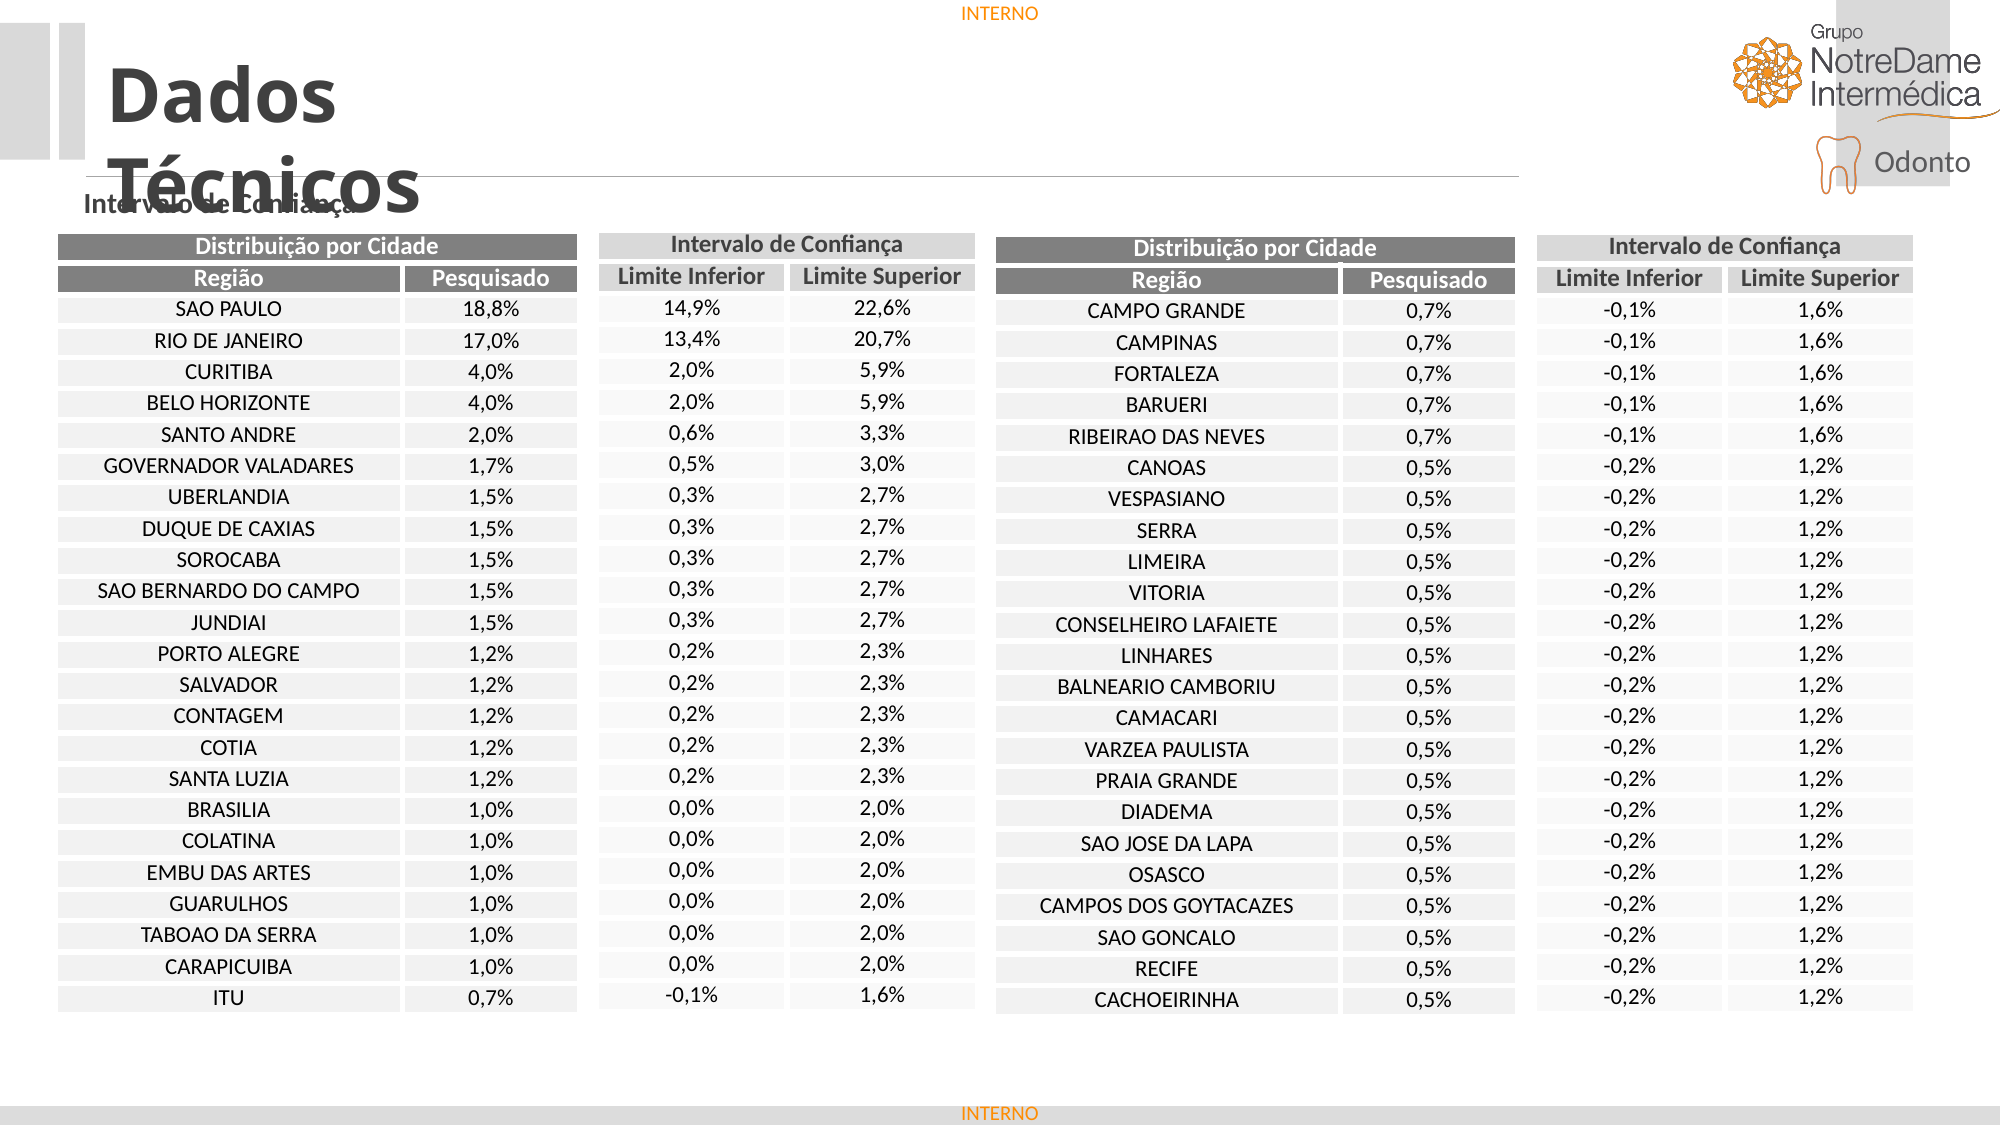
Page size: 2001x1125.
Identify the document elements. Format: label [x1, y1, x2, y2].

table_cell [1343, 863, 1515, 889]
table_cell [1537, 798, 1722, 824]
table_cell [996, 675, 1338, 701]
table_cell [1537, 767, 1722, 792]
table_cell [405, 360, 577, 386]
table_cell [1343, 362, 1515, 388]
table_cell [599, 327, 784, 353]
table_header [58, 234, 577, 260]
table_cell [405, 610, 577, 636]
table_cell [599, 765, 784, 790]
table_cell [599, 483, 784, 509]
table_cell [58, 485, 400, 511]
table_cell [1343, 613, 1515, 638]
text_box [69, 39, 580, 229]
table_cell [1537, 298, 1722, 324]
table_cell [790, 702, 975, 728]
table_cell [405, 454, 577, 480]
table_cell [1728, 423, 1913, 449]
table_cell [996, 268, 1338, 294]
table_cell [996, 550, 1338, 576]
table_cell [1728, 486, 1913, 511]
table_cell [790, 921, 975, 947]
table_cell [790, 640, 975, 665]
table_cell [58, 360, 400, 386]
table_cell [1537, 673, 1722, 699]
table_cell [1728, 829, 1913, 855]
table_cell [599, 359, 784, 384]
table_cell [1728, 985, 1913, 1011]
table_cell [1537, 642, 1722, 667]
table_cell [996, 800, 1338, 826]
table_cell [599, 702, 784, 728]
table_cell [58, 830, 400, 855]
table_cell [599, 952, 784, 978]
table_cell [58, 298, 400, 323]
table_cell [1343, 832, 1515, 857]
table_cell [1343, 644, 1515, 670]
table_cell [58, 329, 400, 355]
table_cell [996, 832, 1338, 857]
table_cell [1343, 675, 1515, 701]
table_cell [58, 736, 400, 761]
table_header [599, 233, 975, 259]
table_cell [996, 738, 1338, 764]
table_cell [1343, 706, 1515, 732]
table_cell [1537, 892, 1722, 917]
table_cell [1343, 456, 1515, 482]
table_cell [1728, 298, 1913, 324]
table_cell [790, 983, 975, 1009]
table_cell [996, 706, 1338, 732]
table_cell [405, 548, 577, 574]
table_cell [405, 892, 577, 918]
table_cell [1537, 454, 1722, 480]
table_cell [996, 894, 1338, 920]
table_cell [790, 827, 975, 853]
table_cell [996, 487, 1338, 513]
table_cell [1537, 735, 1722, 761]
table_cell [58, 986, 400, 1012]
table_cell [1728, 923, 1913, 949]
table_cell [58, 423, 400, 448]
table_cell [1537, 517, 1722, 542]
table_cell [1343, 894, 1515, 920]
table_cell [790, 577, 975, 603]
table_cell [1728, 392, 1913, 418]
table_cell [58, 642, 400, 668]
table_cell [599, 921, 784, 947]
table_cell [405, 767, 577, 793]
table_cell [58, 454, 400, 480]
picture [1733, 24, 2000, 122]
table_header [1537, 235, 1913, 261]
table_cell [790, 327, 975, 353]
table_cell [790, 671, 975, 697]
table_cell [405, 830, 577, 855]
table_cell [405, 298, 577, 323]
table_cell [599, 983, 784, 1009]
table_cell [405, 642, 577, 668]
table_cell [996, 769, 1338, 795]
table_cell [1343, 393, 1515, 419]
table_cell [1728, 767, 1913, 792]
table_cell [1728, 704, 1913, 730]
table_cell [1343, 800, 1515, 826]
table_cell [790, 796, 975, 822]
table_cell [1728, 860, 1913, 886]
table_cell [58, 704, 400, 730]
table_cell [405, 485, 577, 511]
table_cell [1728, 517, 1913, 542]
table_cell [405, 673, 577, 699]
table_cell [790, 296, 975, 322]
table_cell [405, 517, 577, 542]
table_cell [1728, 642, 1913, 667]
table_cell [790, 858, 975, 884]
table_cell [599, 264, 784, 291]
table_cell [1728, 735, 1913, 761]
picture [1803, 130, 1874, 200]
table_cell [1537, 860, 1722, 886]
table_cell [790, 452, 975, 478]
table_cell [1343, 769, 1515, 795]
table_cell [599, 890, 784, 915]
table_cell [1728, 892, 1913, 917]
table_cell [996, 519, 1338, 544]
table_cell [790, 608, 975, 634]
table_cell [405, 266, 577, 292]
table_cell [599, 577, 784, 603]
table_cell [599, 515, 784, 540]
table_cell [996, 613, 1338, 638]
table_cell [1537, 329, 1722, 355]
table_cell [405, 423, 577, 448]
table_cell [1343, 425, 1515, 451]
table_cell [599, 671, 784, 697]
table_cell [58, 517, 400, 542]
table_cell [1537, 985, 1722, 1011]
table_cell [996, 300, 1338, 325]
table_cell [599, 608, 784, 634]
table_cell [58, 767, 400, 793]
table_cell [1537, 361, 1722, 386]
table_cell [1728, 454, 1913, 480]
table_cell [996, 926, 1338, 951]
table_cell [1728, 798, 1913, 824]
table_cell [1537, 704, 1722, 730]
table_cell [58, 892, 400, 918]
table_cell [58, 610, 400, 636]
table_cell [790, 264, 975, 291]
table_cell [58, 798, 400, 824]
table_cell [1343, 957, 1515, 983]
table_cell [1728, 610, 1913, 636]
table_cell [996, 331, 1338, 357]
table_cell [1728, 267, 1913, 293]
table_cell [1537, 423, 1722, 449]
table_cell [405, 579, 577, 605]
table_cell [405, 955, 577, 981]
table_cell [790, 546, 975, 572]
table_cell [599, 546, 784, 572]
table_cell [1537, 954, 1722, 980]
table_cell [1537, 392, 1722, 418]
table_cell [58, 955, 400, 981]
table_cell [790, 390, 975, 415]
table_cell [1728, 329, 1913, 355]
table_cell [405, 704, 577, 730]
table_cell [1343, 519, 1515, 544]
table_cell [1728, 673, 1913, 699]
table_cell [1343, 738, 1515, 764]
table_cell [1728, 361, 1913, 386]
table_cell [405, 391, 577, 417]
table_cell [58, 548, 400, 574]
table_cell [1343, 331, 1515, 357]
table_cell [790, 515, 975, 540]
table_cell [1537, 486, 1722, 511]
table_cell [1343, 300, 1515, 325]
table_cell [1728, 579, 1913, 605]
table_cell [58, 861, 400, 887]
table_cell [599, 296, 784, 322]
table_cell [996, 425, 1338, 451]
table_cell [1537, 923, 1722, 949]
table_cell [1537, 267, 1722, 293]
table_cell [1537, 829, 1722, 855]
table_cell [996, 988, 1338, 1014]
table_cell [599, 796, 784, 822]
table_cell [996, 393, 1338, 419]
table_cell [599, 421, 784, 447]
table_cell [599, 733, 784, 759]
table_cell [1343, 988, 1515, 1014]
table_cell [790, 765, 975, 790]
table_cell [58, 673, 400, 699]
table_header [996, 237, 1515, 263]
table_cell [1343, 268, 1515, 294]
table_cell [599, 390, 784, 415]
table_cell [599, 452, 784, 478]
table_cell [996, 362, 1338, 388]
table_cell [599, 640, 784, 665]
table_cell [996, 863, 1338, 889]
table_cell [1537, 579, 1722, 605]
table_cell [405, 798, 577, 824]
table_cell [405, 861, 577, 887]
table_cell [58, 266, 400, 292]
table_cell [405, 736, 577, 761]
table_cell [1343, 926, 1515, 951]
table_cell [599, 858, 784, 884]
table_cell [790, 359, 975, 384]
table_cell [1537, 610, 1722, 636]
table_cell [790, 733, 975, 759]
table_cell [1728, 954, 1913, 980]
table_cell [996, 644, 1338, 670]
table_cell [58, 391, 400, 417]
table_cell [996, 456, 1338, 482]
table_cell [996, 957, 1338, 983]
table_cell [58, 579, 400, 605]
table_cell [790, 952, 975, 978]
table_cell [1728, 548, 1913, 574]
table_cell [405, 986, 577, 1012]
table_cell [58, 923, 400, 949]
table_cell [996, 581, 1338, 607]
table_cell [1343, 487, 1515, 513]
table_cell [1537, 548, 1722, 574]
table_cell [405, 923, 577, 949]
table_cell [790, 421, 975, 447]
table_cell [790, 890, 975, 915]
table_cell [1343, 581, 1515, 607]
table_cell [790, 483, 975, 509]
table_cell [1343, 550, 1515, 576]
table_cell [599, 827, 784, 853]
table_cell [405, 329, 577, 355]
